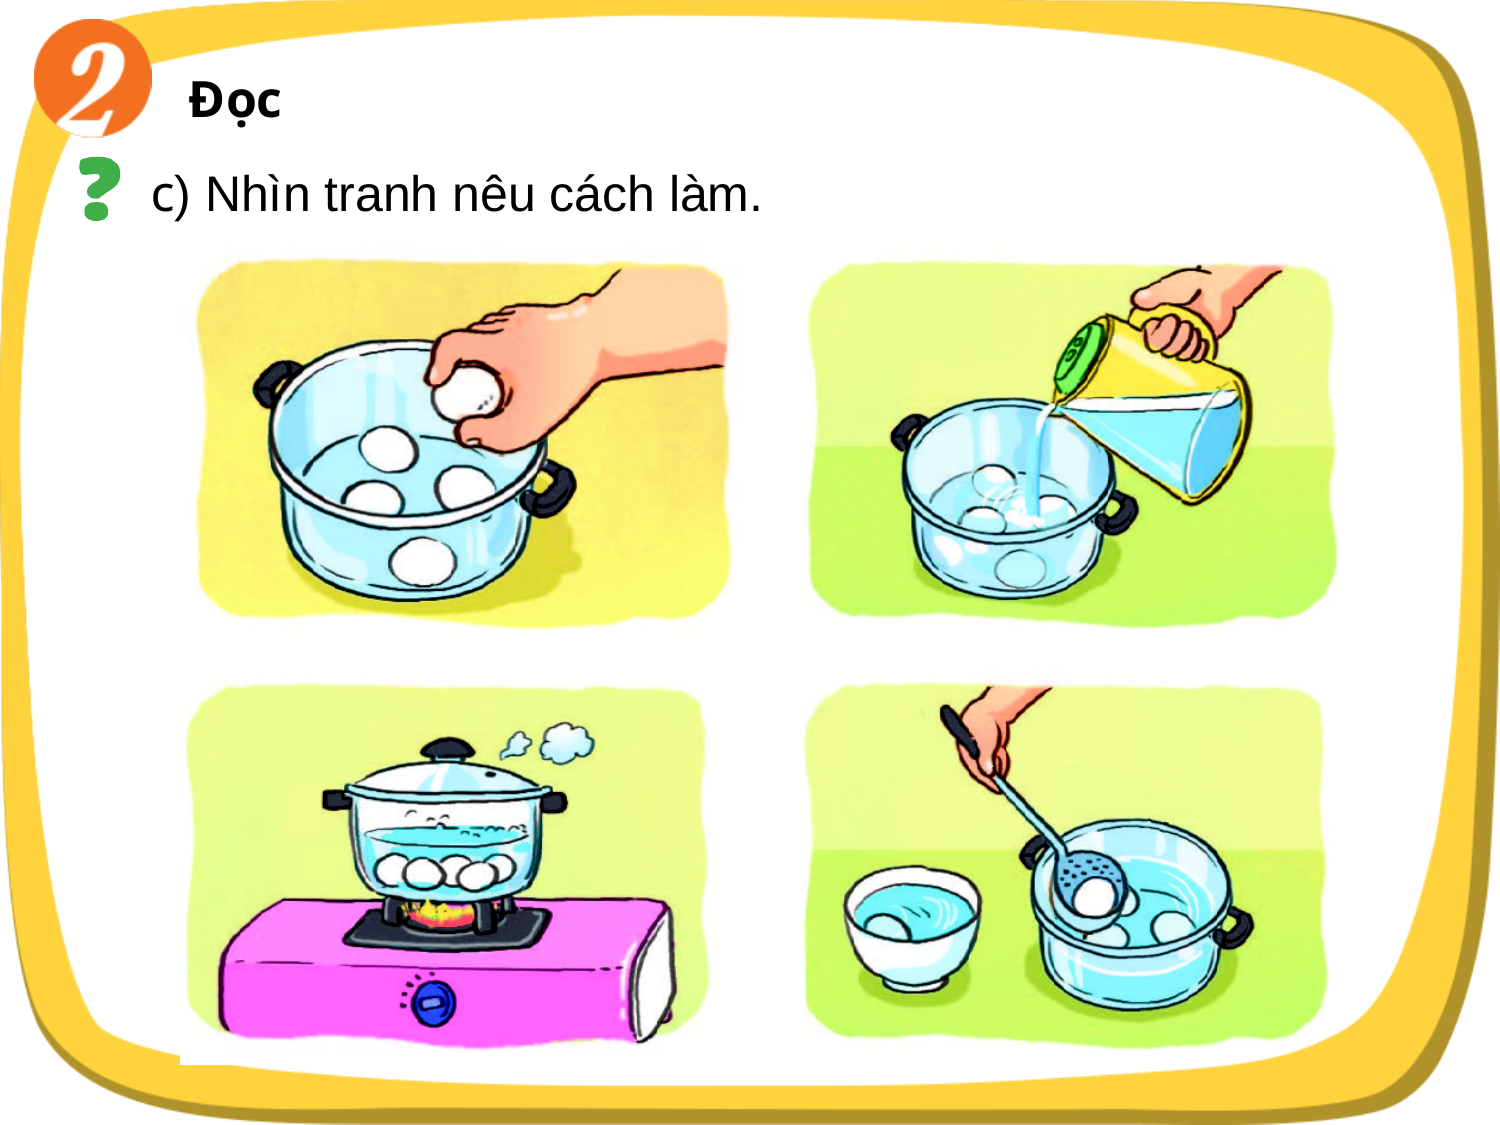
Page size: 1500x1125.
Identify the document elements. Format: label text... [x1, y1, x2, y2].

text_box c) Nhìn tranh nêu cách làm. [135, 153, 780, 229]
picture [0, 0, 1500, 1125]
text_box Đọc [174, 60, 298, 136]
